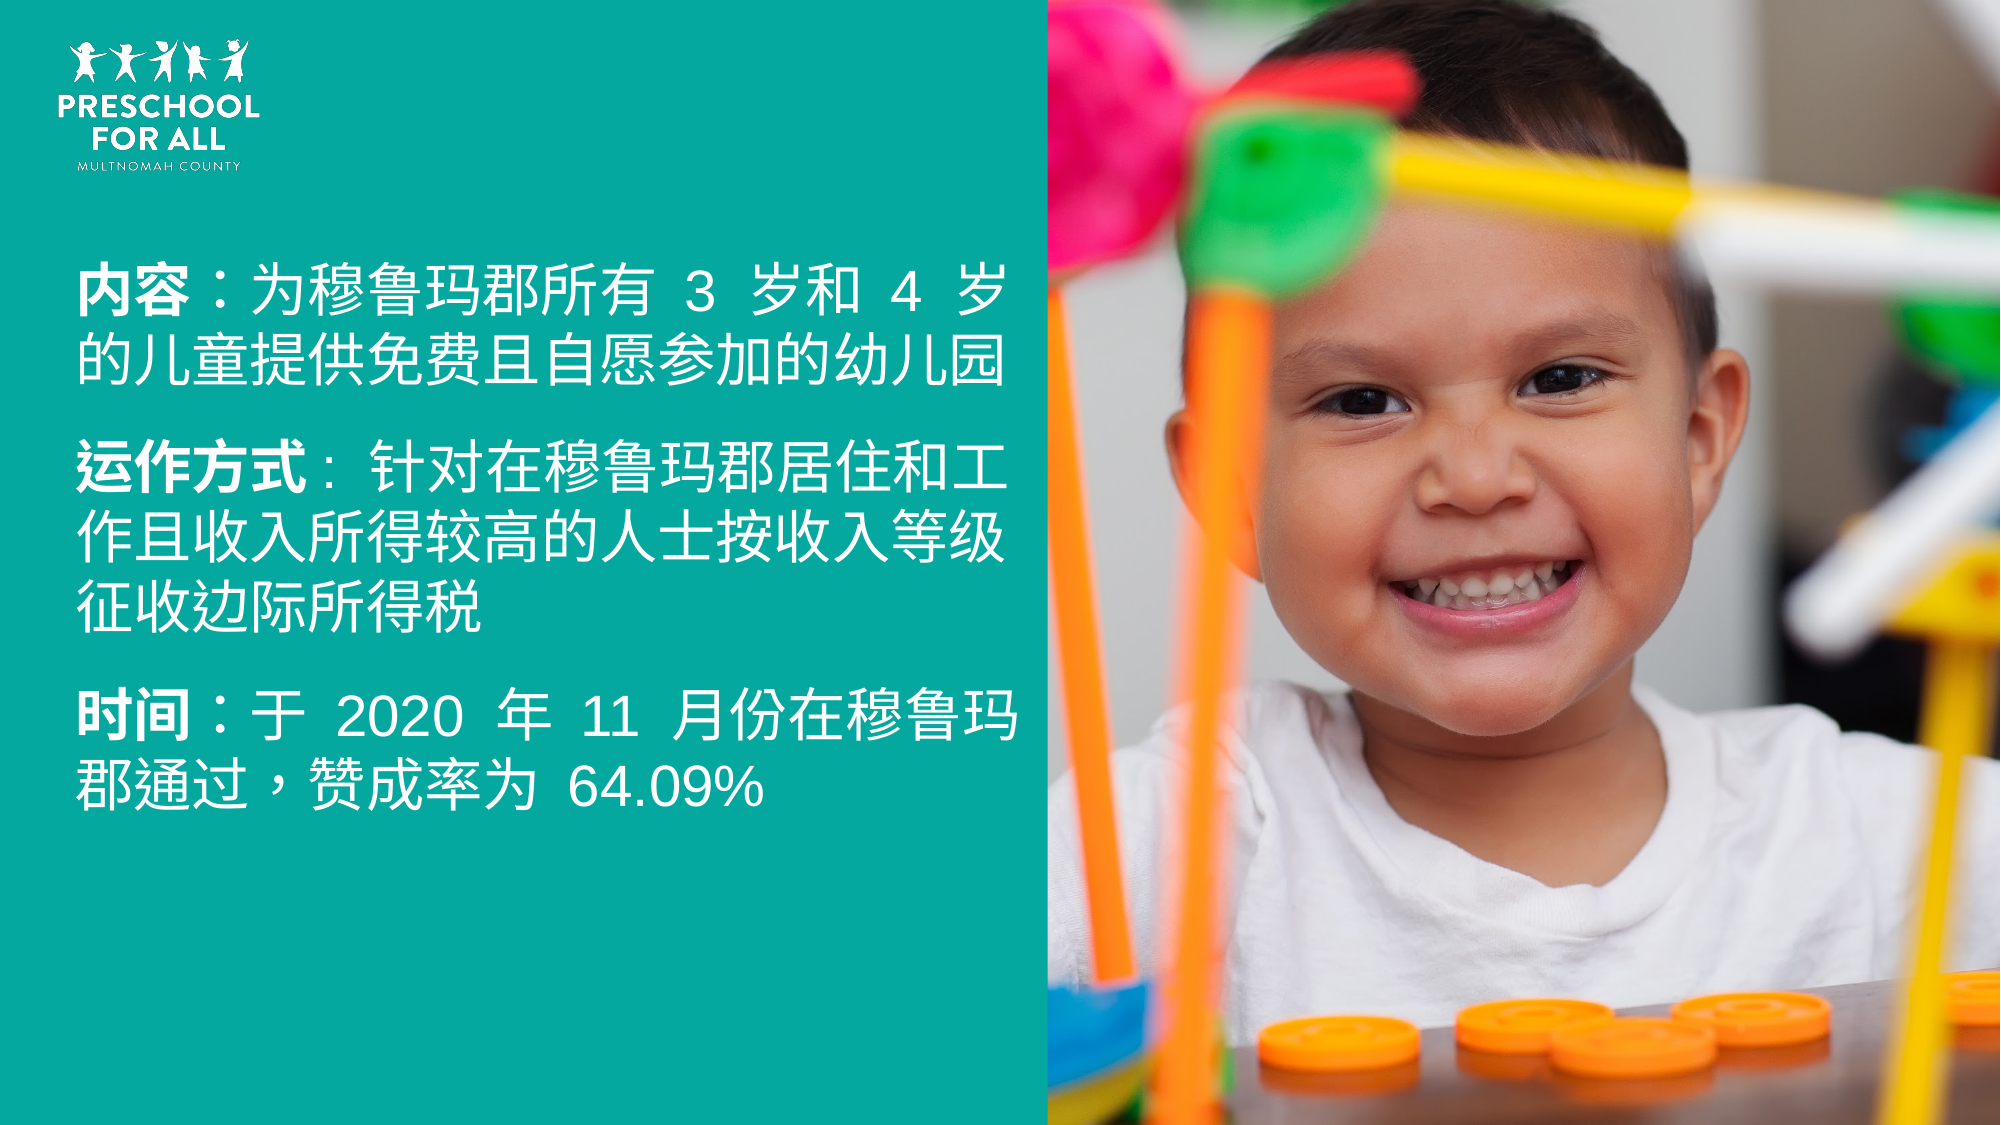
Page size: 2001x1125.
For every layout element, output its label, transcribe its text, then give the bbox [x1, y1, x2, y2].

picture [52, 33, 266, 176]
text_box 内容：为穆鲁玛郡所有 3 岁和 4 岁的儿童提供免费且自愿参加的幼儿园 运作方式: 针对在穆鲁玛郡居住和工作且收入所得较高的人士按收入等级征收边际所得税 时间：于 2020 年 11 月份在穆鲁玛郡通过，赞成率为 64.09% [54, 233, 1042, 514]
text_box [52, 175, 943, 892]
picture [1047, 0, 2000, 1125]
